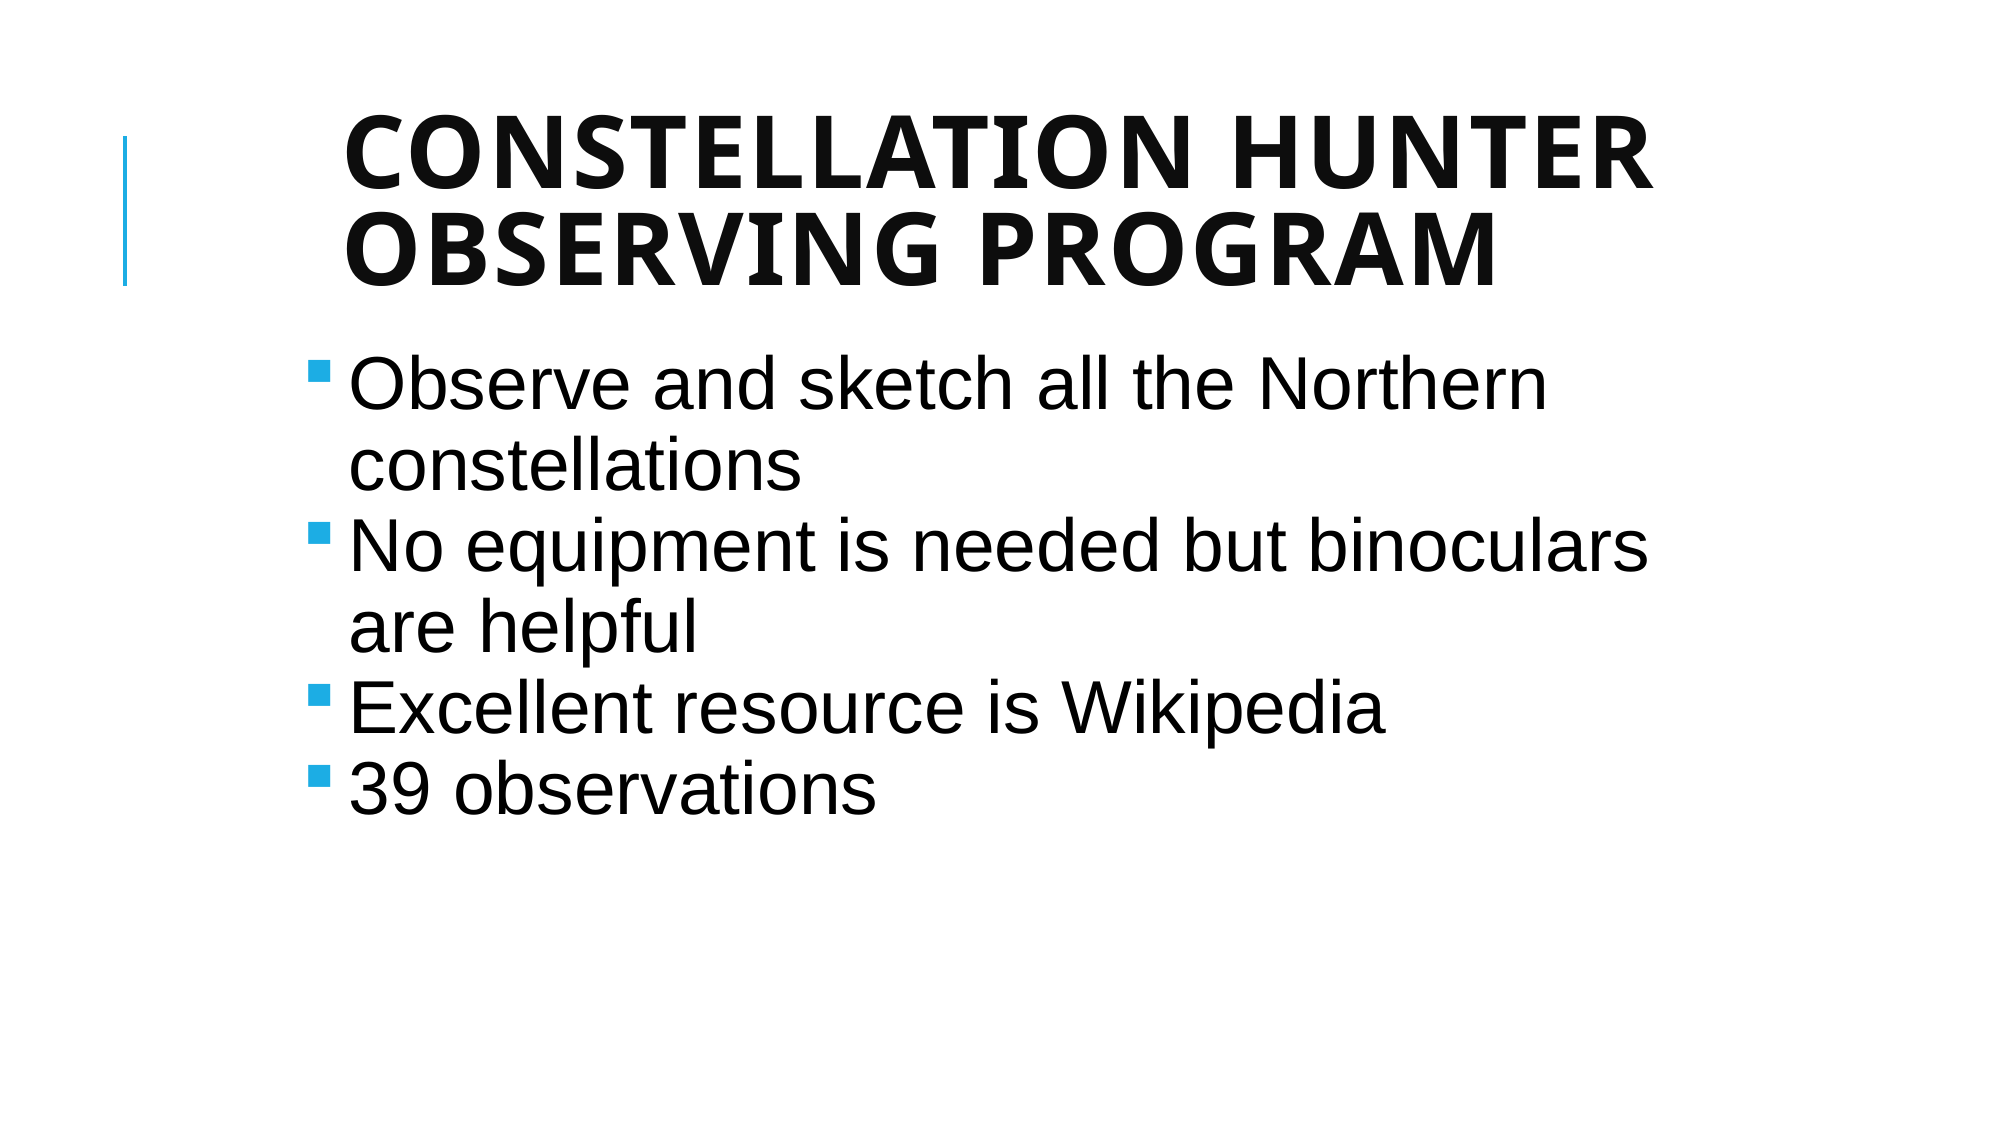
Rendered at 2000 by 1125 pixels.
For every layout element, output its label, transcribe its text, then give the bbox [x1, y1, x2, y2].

list Observe and sketch all the Northern constellations No equipment is needed but binoculars are helpful Excellent resource is Wikipedia 39 observations [219, 337, 1780, 898]
title Constellation Hunter Observing Program [326, 102, 1887, 313]
